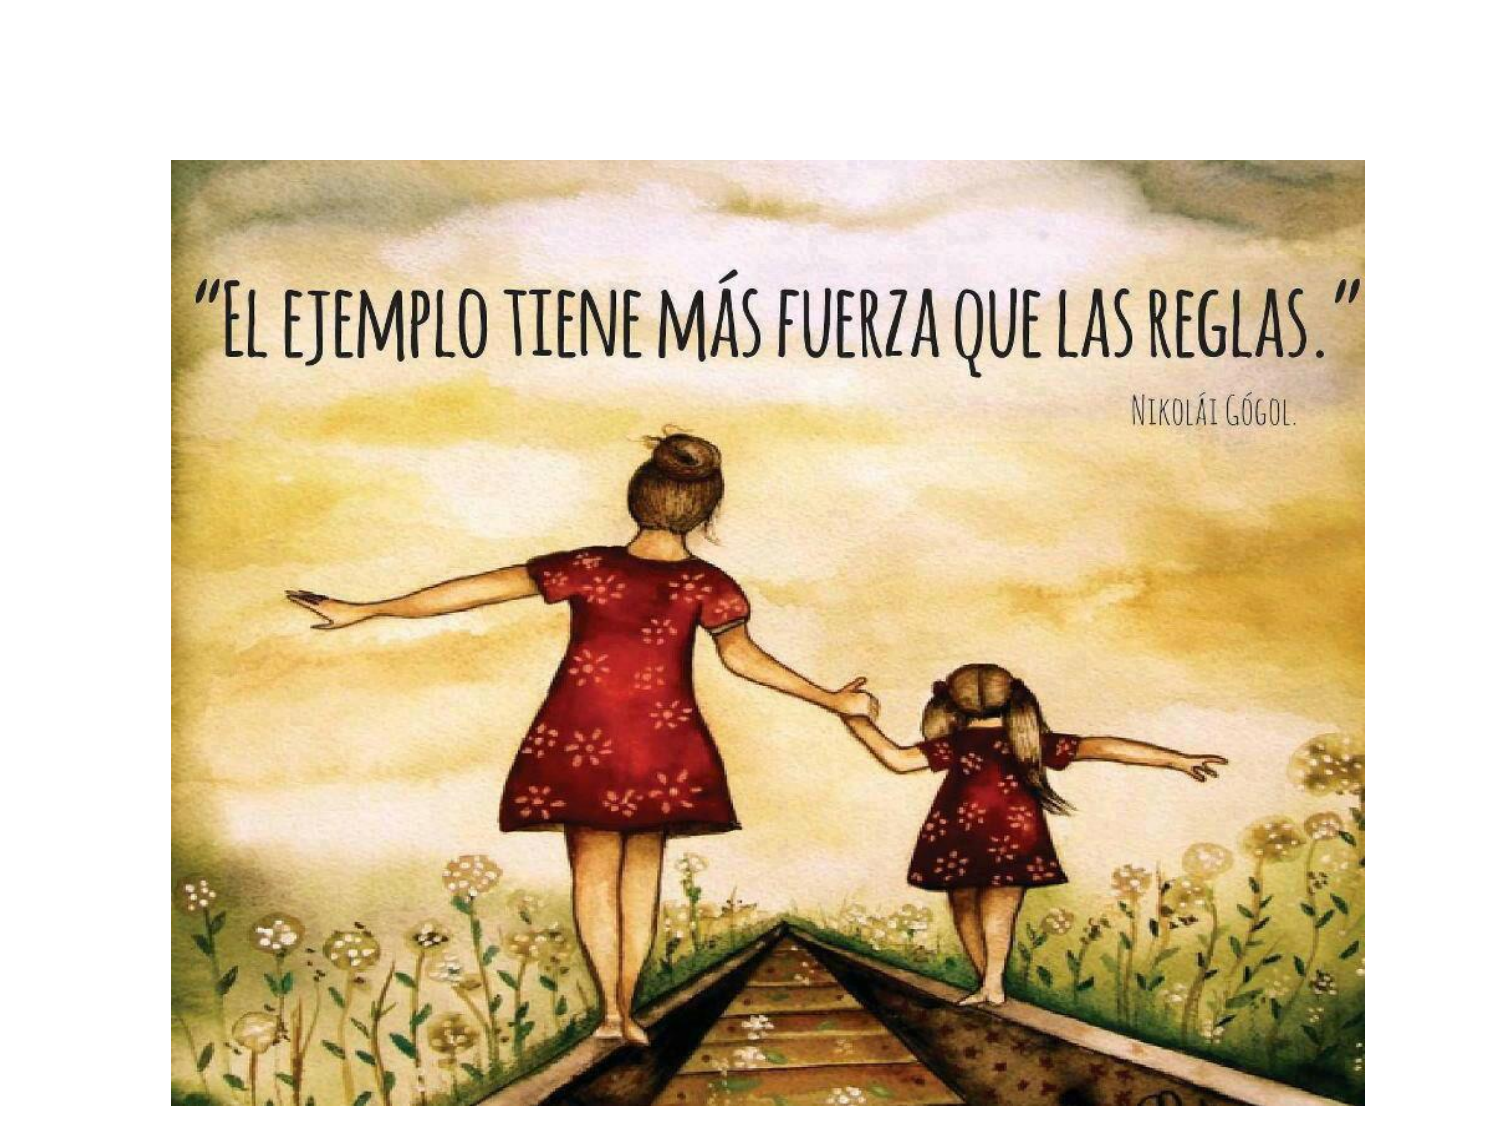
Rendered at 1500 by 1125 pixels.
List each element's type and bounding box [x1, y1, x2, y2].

picture [170, 160, 1365, 1106]
